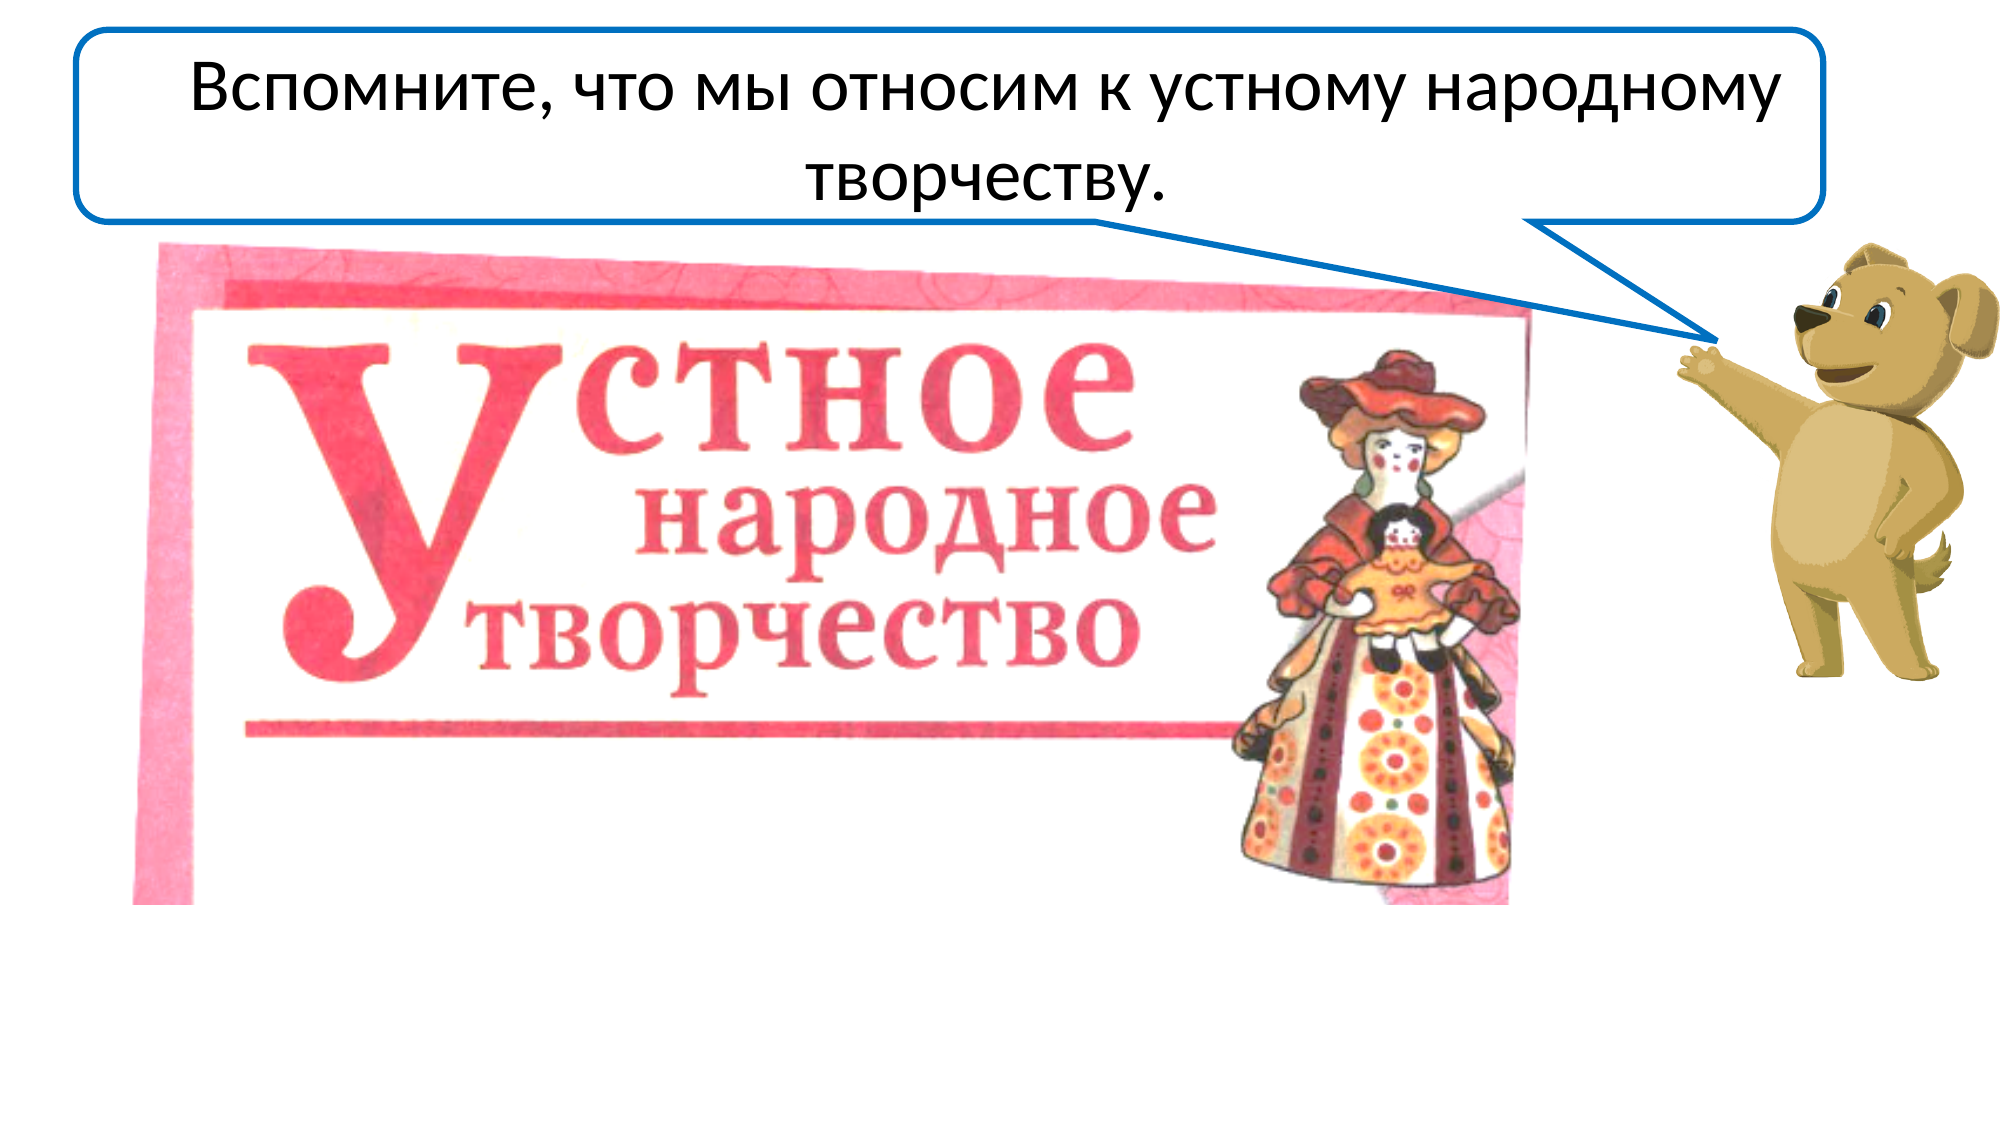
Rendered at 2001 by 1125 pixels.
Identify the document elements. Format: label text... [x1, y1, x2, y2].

text_box Вспомните, что мы относим к устному народному творчеству. [1549, 231, 1676, 335]
text_box Вспомните, что мы относим к устному народному творчеству. [74, 28, 1825, 223]
picture [120, 221, 1549, 905]
picture [1676, 242, 2000, 684]
